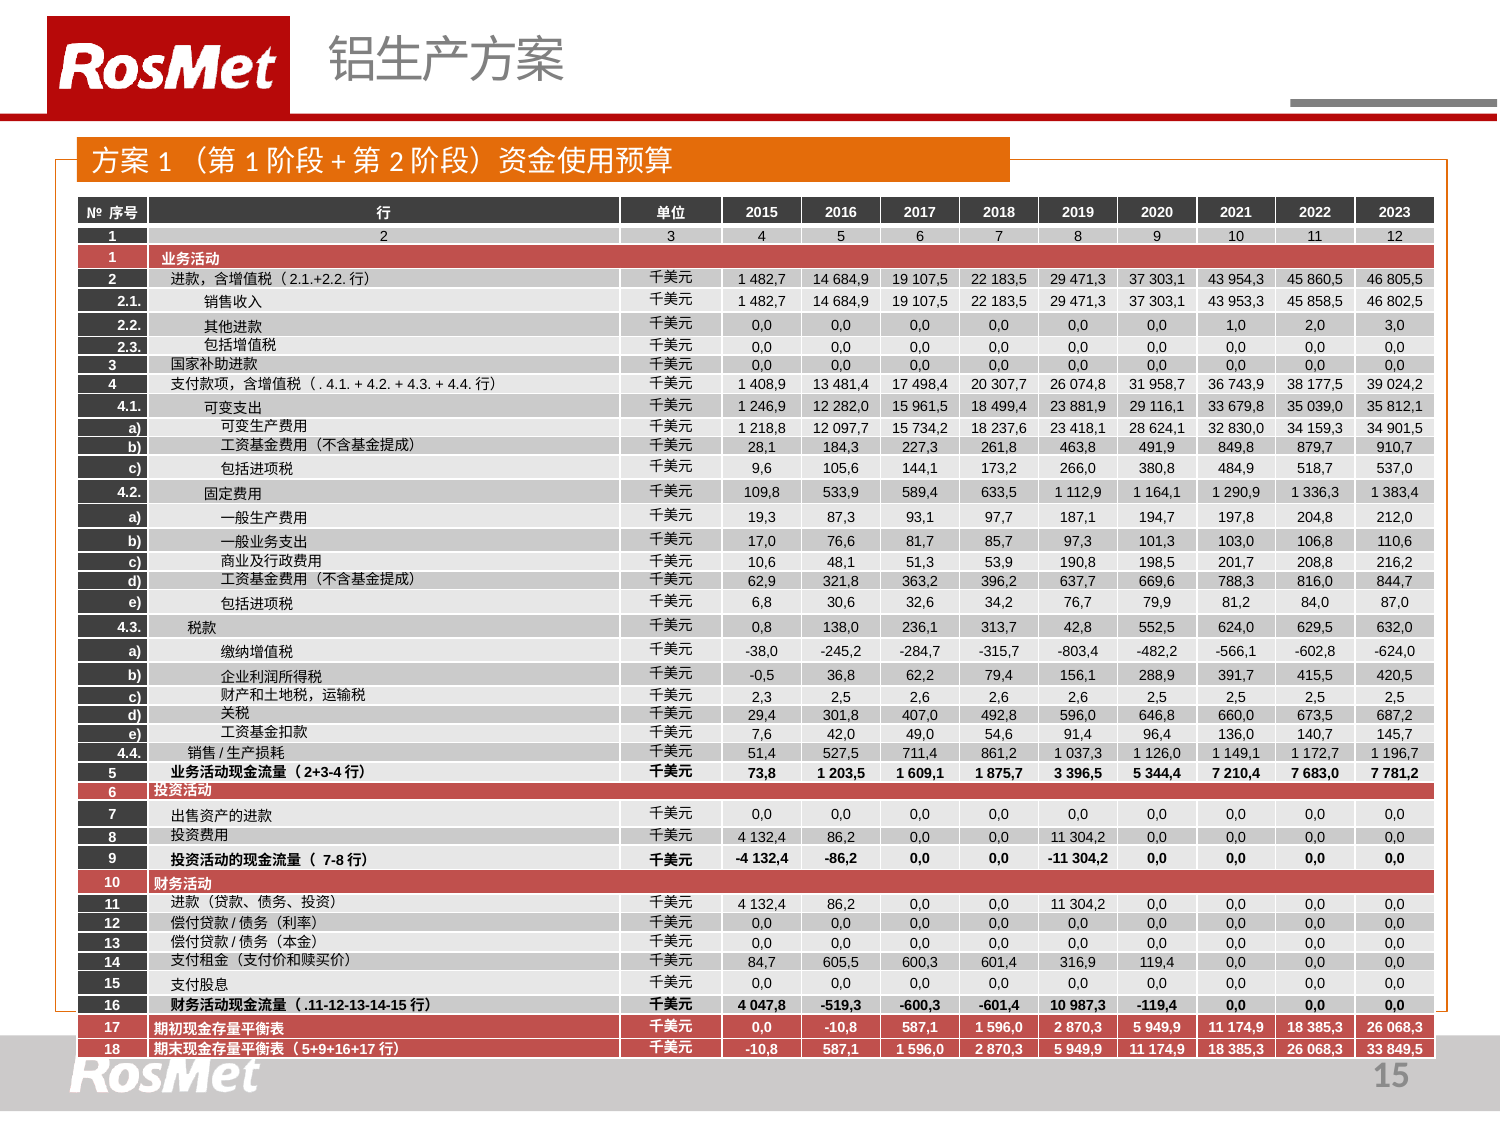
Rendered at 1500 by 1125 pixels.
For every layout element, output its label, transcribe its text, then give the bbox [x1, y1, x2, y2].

table_cell 1 [78, 245, 147, 268]
table_cell 34 901,5 [1356, 419, 1434, 436]
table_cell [78, 801, 147, 826]
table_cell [78, 895, 147, 912]
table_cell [1039, 725, 1117, 742]
table_cell 0,0 [1198, 356, 1275, 373]
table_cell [1118, 590, 1196, 613]
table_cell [723, 687, 801, 704]
table_cell 14 684,9 [802, 269, 880, 287]
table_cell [78, 953, 147, 970]
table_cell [1198, 913, 1275, 931]
table_cell 1 246,9 [723, 394, 801, 417]
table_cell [1198, 553, 1275, 570]
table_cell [1039, 828, 1117, 844]
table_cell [78, 846, 147, 869]
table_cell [881, 763, 959, 781]
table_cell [1356, 846, 1434, 869]
table_cell 32 830,0 [1198, 419, 1275, 436]
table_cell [1039, 971, 1117, 994]
table_cell 千美元 [621, 337, 721, 354]
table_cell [1118, 971, 1196, 994]
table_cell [149, 953, 619, 970]
table_cell 22 183,5 [960, 269, 1038, 287]
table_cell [1198, 687, 1275, 704]
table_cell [881, 663, 959, 685]
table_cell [1356, 615, 1434, 637]
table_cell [1356, 1015, 1434, 1038]
table_cell 173,2 [960, 456, 1038, 478]
table_cell 0,0 [960, 313, 1038, 336]
table_cell 9,6 [723, 456, 801, 478]
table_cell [149, 572, 619, 589]
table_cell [1118, 572, 1196, 589]
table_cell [1118, 1015, 1196, 1038]
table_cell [149, 663, 619, 685]
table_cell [1118, 913, 1196, 931]
table_cell 533,9 [802, 480, 880, 503]
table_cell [960, 971, 1038, 994]
table_cell 3 [621, 228, 721, 243]
table_cell 6 [881, 228, 959, 243]
table_cell 0,0 [723, 313, 801, 336]
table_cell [1198, 763, 1275, 781]
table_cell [1356, 663, 1434, 685]
table_cell 518,7 [1276, 456, 1354, 478]
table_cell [1118, 743, 1196, 761]
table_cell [1039, 590, 1117, 613]
table_cell 商业及行政费用 [149, 553, 619, 570]
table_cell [1039, 706, 1117, 723]
table_cell 0,0 [1276, 356, 1354, 373]
table_cell 1 218,8 [723, 419, 801, 436]
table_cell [149, 763, 619, 781]
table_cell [881, 706, 959, 723]
text_box [0, 1033, 1500, 1113]
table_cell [1198, 846, 1275, 869]
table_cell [1198, 706, 1275, 723]
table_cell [621, 996, 721, 1013]
table_cell 194,7 [1118, 504, 1196, 527]
text_box [55, 159, 1448, 1012]
table_cell 19 107,5 [881, 269, 959, 287]
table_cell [1198, 933, 1275, 951]
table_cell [1356, 743, 1434, 761]
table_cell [78, 615, 147, 637]
table_cell 包括进项税 [149, 456, 619, 478]
table_cell 2.3. [78, 337, 147, 354]
table_cell 9 [1118, 228, 1196, 243]
table_header 2017 [881, 197, 959, 223]
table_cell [1118, 953, 1196, 970]
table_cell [960, 615, 1038, 637]
table_cell 43 953,3 [1198, 289, 1275, 311]
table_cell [78, 763, 147, 781]
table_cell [1276, 590, 1354, 613]
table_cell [1198, 663, 1275, 685]
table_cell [621, 933, 721, 951]
table_cell 1 336,3 [1276, 480, 1354, 503]
table_cell 37 303,1 [1118, 289, 1196, 311]
table_cell 8 [1039, 228, 1117, 243]
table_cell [621, 763, 721, 781]
table_cell 85,7 [960, 529, 1038, 551]
table_cell 工资基金费用（不含基金提成） [149, 437, 619, 454]
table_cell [1356, 553, 1434, 570]
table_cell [1198, 725, 1275, 742]
table_cell 197,8 [1198, 504, 1275, 527]
table_cell 106,8 [1276, 529, 1354, 551]
table_cell 0,0 [1356, 337, 1434, 354]
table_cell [1039, 553, 1117, 570]
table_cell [78, 687, 147, 704]
table_cell 1 482,7 [723, 289, 801, 311]
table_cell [1118, 553, 1196, 570]
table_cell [802, 663, 880, 685]
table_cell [1356, 763, 1434, 781]
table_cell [1118, 1039, 1196, 1057]
table_cell 43 954,3 [1198, 269, 1275, 287]
text_box [293, 111, 1499, 123]
table_cell 26 074,8 [1039, 375, 1117, 393]
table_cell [802, 725, 880, 742]
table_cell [960, 1039, 1038, 1057]
table_cell 一般业务支出 [149, 529, 619, 551]
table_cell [960, 725, 1038, 742]
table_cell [723, 933, 801, 951]
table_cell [1039, 572, 1117, 589]
table_cell 484,9 [1198, 456, 1275, 478]
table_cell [802, 706, 880, 723]
table_cell 144,1 [881, 456, 959, 478]
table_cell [1276, 706, 1354, 723]
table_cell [1118, 933, 1196, 951]
table_cell 千美元 [621, 419, 721, 436]
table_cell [1039, 1015, 1117, 1038]
table_header 2016 [802, 197, 880, 223]
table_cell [960, 743, 1038, 761]
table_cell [78, 828, 147, 844]
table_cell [1118, 763, 1196, 781]
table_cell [621, 706, 721, 723]
table_cell 15 734,2 [881, 419, 959, 436]
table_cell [149, 1015, 619, 1038]
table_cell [1356, 706, 1434, 723]
table_cell 包括增值税 [149, 337, 619, 354]
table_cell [723, 639, 801, 661]
table_cell 0,0 [723, 356, 801, 373]
table_cell 103,0 [1198, 529, 1275, 551]
table_cell 2 [149, 228, 619, 243]
table_cell 45 860,5 [1276, 269, 1354, 287]
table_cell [149, 971, 619, 994]
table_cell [723, 828, 801, 844]
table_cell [149, 687, 619, 704]
table_cell 0,0 [802, 356, 880, 373]
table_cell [881, 971, 959, 994]
table_cell 0,0 [1276, 337, 1354, 354]
table_cell 其他进款 [149, 313, 619, 336]
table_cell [1118, 687, 1196, 704]
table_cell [621, 1039, 721, 1057]
table_cell 千美元 [621, 529, 721, 551]
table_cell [1039, 1039, 1117, 1057]
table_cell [1276, 687, 1354, 704]
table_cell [1039, 953, 1117, 970]
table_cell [960, 572, 1038, 589]
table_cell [1198, 971, 1275, 994]
table_cell 14 684,9 [802, 289, 880, 311]
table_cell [1276, 933, 1354, 951]
table_cell 4 [723, 228, 801, 243]
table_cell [881, 590, 959, 613]
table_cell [1276, 615, 1354, 637]
text_box 铝生产方案 [312, 19, 580, 95]
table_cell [1198, 1039, 1275, 1057]
table_cell 千美元 [621, 480, 721, 503]
table_cell 11 [1276, 228, 1354, 243]
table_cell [621, 687, 721, 704]
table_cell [621, 743, 721, 761]
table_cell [881, 1015, 959, 1038]
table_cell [621, 801, 721, 826]
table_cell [149, 783, 1434, 799]
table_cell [1356, 971, 1434, 994]
table_cell 2,0 [1276, 313, 1354, 336]
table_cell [1198, 1015, 1275, 1038]
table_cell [960, 1015, 1038, 1038]
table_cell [1198, 743, 1275, 761]
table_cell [960, 895, 1038, 912]
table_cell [149, 590, 619, 613]
table_cell 5 [802, 228, 880, 243]
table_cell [1276, 801, 1354, 826]
table_cell 0,0 [1118, 337, 1196, 354]
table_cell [723, 996, 801, 1013]
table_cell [149, 639, 619, 661]
table_cell 7 [960, 228, 1038, 243]
table_cell 0,0 [1039, 337, 1117, 354]
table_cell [723, 953, 801, 970]
table_cell 97,7 [960, 504, 1038, 527]
table_cell 1 164,1 [1118, 480, 1196, 503]
table_cell 537,0 [1356, 456, 1434, 478]
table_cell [723, 801, 801, 826]
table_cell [149, 870, 1434, 893]
table_cell 53,9 [960, 553, 1038, 570]
table_cell 76,6 [802, 529, 880, 551]
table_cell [723, 763, 801, 781]
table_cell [960, 801, 1038, 826]
table_cell 36 743,9 [1198, 375, 1275, 393]
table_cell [621, 828, 721, 844]
table_cell 23 881,9 [1039, 394, 1117, 417]
table_cell 可变支出 [149, 394, 619, 417]
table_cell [723, 1039, 801, 1057]
table_cell 千美元 [621, 356, 721, 373]
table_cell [149, 996, 619, 1013]
table_cell 15 961,5 [881, 394, 959, 417]
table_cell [802, 572, 880, 589]
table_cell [1118, 801, 1196, 826]
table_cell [621, 846, 721, 869]
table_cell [621, 615, 721, 637]
table_cell 千美元 [621, 504, 721, 527]
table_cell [1276, 1015, 1354, 1038]
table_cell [1276, 996, 1354, 1013]
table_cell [1276, 743, 1354, 761]
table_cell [149, 913, 619, 931]
table_cell 101,3 [1118, 529, 1196, 551]
table_cell 93,1 [881, 504, 959, 527]
table_cell 33 679,8 [1198, 394, 1275, 417]
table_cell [960, 933, 1038, 951]
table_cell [1356, 895, 1434, 912]
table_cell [881, 895, 959, 912]
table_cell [78, 1039, 147, 1046]
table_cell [802, 895, 880, 912]
table_cell 进款，含增值税（2.1.+2.2.行） [149, 269, 619, 287]
table_cell 109,8 [723, 480, 801, 503]
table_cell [1198, 615, 1275, 637]
table_header 单位 [621, 197, 721, 223]
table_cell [1356, 801, 1434, 826]
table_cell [1118, 828, 1196, 844]
table_cell 0,0 [1039, 313, 1117, 336]
table_cell 110,6 [1356, 529, 1434, 551]
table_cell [881, 913, 959, 931]
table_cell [78, 663, 147, 685]
text_box 方案1（第1阶段+第2阶段）资金使用预算 [76, 137, 1010, 182]
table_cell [802, 801, 880, 826]
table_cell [1198, 590, 1275, 613]
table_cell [1276, 639, 1354, 661]
table_cell 3,0 [1356, 313, 1434, 336]
table_cell 18 499,4 [960, 394, 1038, 417]
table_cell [1039, 913, 1117, 931]
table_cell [78, 639, 147, 661]
table_cell 1,0 [1198, 313, 1275, 336]
table_cell 17 498,4 [881, 375, 959, 393]
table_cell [1039, 763, 1117, 781]
table_cell 10 [1198, 228, 1275, 243]
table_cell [960, 913, 1038, 931]
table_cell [881, 725, 959, 742]
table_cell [881, 996, 959, 1013]
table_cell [1039, 933, 1117, 951]
table_cell 204,8 [1276, 504, 1354, 527]
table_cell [802, 639, 880, 661]
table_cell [621, 971, 721, 994]
table_cell 29 471,3 [1039, 289, 1117, 311]
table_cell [621, 913, 721, 931]
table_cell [881, 615, 959, 637]
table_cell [1198, 895, 1275, 912]
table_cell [881, 639, 959, 661]
table_cell 37 303,1 [1118, 269, 1196, 287]
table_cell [881, 953, 959, 970]
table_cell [1039, 996, 1117, 1013]
table_cell 固定费用 [149, 480, 619, 503]
table_cell 34 159,3 [1276, 419, 1354, 436]
table_cell b) [78, 437, 147, 454]
table_cell 1 [78, 228, 147, 243]
table_header 2018 [960, 197, 1038, 223]
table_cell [960, 687, 1038, 704]
table_cell 0,0 [1198, 337, 1275, 354]
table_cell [1118, 846, 1196, 869]
table_header 行 [149, 197, 619, 223]
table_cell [1356, 687, 1434, 704]
text_box [1288, 97, 1499, 109]
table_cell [1039, 639, 1117, 661]
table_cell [802, 933, 880, 951]
table_cell 12 097,7 [802, 419, 880, 436]
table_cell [802, 971, 880, 994]
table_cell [1356, 590, 1434, 613]
table_cell 491,9 [1118, 437, 1196, 454]
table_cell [1039, 687, 1117, 704]
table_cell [149, 743, 619, 761]
table_cell 4.2. [78, 480, 147, 503]
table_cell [149, 933, 619, 951]
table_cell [1356, 953, 1434, 970]
table_cell c) [78, 456, 147, 478]
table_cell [621, 725, 721, 742]
table_cell 20 307,7 [960, 375, 1038, 393]
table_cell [881, 933, 959, 951]
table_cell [802, 828, 880, 844]
table_header 2023 [1356, 197, 1434, 223]
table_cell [960, 846, 1038, 869]
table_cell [1198, 639, 1275, 661]
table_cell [1276, 553, 1354, 570]
table_cell 千美元 [621, 456, 721, 478]
table_cell 19,3 [723, 504, 801, 527]
table_cell 31 958,7 [1118, 375, 1196, 393]
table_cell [802, 590, 880, 613]
table_cell 0,0 [1118, 356, 1196, 373]
table_cell 910,7 [1356, 437, 1434, 454]
table_cell 212,0 [1356, 504, 1434, 527]
table_cell 4 [78, 375, 147, 393]
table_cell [1276, 913, 1354, 931]
table_cell 105,6 [802, 456, 880, 478]
table_cell 81,7 [881, 529, 959, 551]
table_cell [1276, 572, 1354, 589]
table_cell 23 418,1 [1039, 419, 1117, 436]
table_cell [78, 590, 147, 613]
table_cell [1039, 801, 1117, 826]
table_cell а) [78, 419, 147, 436]
table_cell 千美元 [621, 269, 721, 287]
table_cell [1356, 828, 1434, 844]
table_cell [149, 725, 619, 742]
table_cell 184,3 [802, 437, 880, 454]
table_cell 千美元 [621, 375, 721, 393]
table_cell 0,0 [802, 337, 880, 354]
table_cell 48,1 [802, 553, 880, 570]
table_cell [723, 590, 801, 613]
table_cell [1118, 663, 1196, 685]
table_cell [960, 639, 1038, 661]
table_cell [1276, 763, 1354, 781]
table_header 2015 [723, 197, 801, 223]
table_cell 12 [1356, 228, 1434, 243]
table_cell 1 383,4 [1356, 480, 1434, 503]
table_cell 227,3 [881, 437, 959, 454]
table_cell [1356, 572, 1434, 589]
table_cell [802, 763, 880, 781]
table_cell 589,4 [881, 480, 959, 503]
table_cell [960, 996, 1038, 1013]
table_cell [1356, 913, 1434, 931]
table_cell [802, 743, 880, 761]
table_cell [881, 846, 959, 869]
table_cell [1198, 572, 1275, 589]
table_cell 29 116,1 [1118, 394, 1196, 417]
table_cell 0,0 [881, 337, 959, 354]
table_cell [802, 996, 880, 1013]
table_cell 879,7 [1276, 437, 1354, 454]
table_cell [960, 663, 1038, 685]
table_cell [881, 828, 959, 844]
table_cell 19 107,5 [881, 289, 959, 311]
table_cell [802, 1015, 880, 1038]
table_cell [1198, 996, 1275, 1013]
text_box [0, 111, 44, 123]
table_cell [802, 687, 880, 704]
table_cell 17,0 [723, 529, 801, 551]
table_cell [1118, 706, 1196, 723]
table_cell 3 [78, 356, 147, 373]
slide_number 15 [1074, 1059, 1425, 1103]
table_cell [78, 572, 147, 589]
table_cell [723, 706, 801, 723]
table_cell 187,1 [1039, 504, 1117, 527]
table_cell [802, 1039, 880, 1057]
table_cell 380,8 [1118, 456, 1196, 478]
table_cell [149, 615, 619, 637]
table_cell 29 471,3 [1039, 269, 1117, 287]
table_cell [723, 895, 801, 912]
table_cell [78, 1015, 147, 1038]
table_cell 2.2. [78, 313, 147, 336]
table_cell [1276, 895, 1354, 912]
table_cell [1039, 846, 1117, 869]
table_cell 46 805,5 [1356, 269, 1434, 287]
table_cell 千美元 [621, 289, 721, 311]
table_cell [149, 895, 619, 912]
table_cell 1 112,9 [1039, 480, 1117, 503]
table_cell 266,0 [1039, 456, 1117, 478]
table_cell 千美元 [621, 553, 721, 570]
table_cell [149, 706, 619, 723]
table_cell 10,6 [723, 553, 801, 570]
table_cell 39 024,2 [1356, 375, 1434, 393]
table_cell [723, 913, 801, 931]
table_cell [723, 971, 801, 994]
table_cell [723, 663, 801, 685]
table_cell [1118, 895, 1196, 912]
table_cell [1198, 828, 1275, 844]
table_cell 0,0 [1039, 356, 1117, 373]
table_cell 97,3 [1039, 529, 1117, 551]
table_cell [1356, 933, 1434, 951]
table_cell 2.1. [78, 289, 147, 311]
table_cell 1 290,9 [1198, 480, 1275, 503]
table_header № 序号 [78, 197, 147, 223]
table_cell 46 802,5 [1356, 289, 1434, 311]
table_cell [621, 953, 721, 970]
table_cell 87,3 [802, 504, 880, 527]
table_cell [1039, 663, 1117, 685]
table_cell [621, 663, 721, 685]
table_cell 38 177,5 [1276, 375, 1354, 393]
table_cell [723, 725, 801, 742]
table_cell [723, 846, 801, 869]
table_cell 28,1 [723, 437, 801, 454]
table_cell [1118, 639, 1196, 661]
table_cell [149, 1039, 619, 1057]
table_cell 业务活动 [149, 245, 1434, 268]
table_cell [960, 828, 1038, 844]
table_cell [1198, 953, 1275, 970]
table_cell 13 481,4 [802, 375, 880, 393]
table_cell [1356, 725, 1434, 742]
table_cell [723, 572, 801, 589]
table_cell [881, 572, 959, 589]
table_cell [621, 572, 721, 589]
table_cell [1039, 743, 1117, 761]
table_cell 一般生产费用 [149, 504, 619, 527]
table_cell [78, 725, 147, 742]
table_cell 18 237,6 [960, 419, 1038, 436]
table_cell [78, 706, 147, 723]
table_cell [78, 996, 147, 1013]
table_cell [621, 590, 721, 613]
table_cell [881, 801, 959, 826]
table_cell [621, 895, 721, 912]
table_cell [802, 846, 880, 869]
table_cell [960, 590, 1038, 613]
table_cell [723, 1015, 801, 1038]
table_header 2019 [1039, 197, 1117, 223]
table_cell 28 624,1 [1118, 419, 1196, 436]
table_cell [149, 846, 619, 869]
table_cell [78, 913, 147, 931]
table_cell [802, 615, 880, 637]
table_cell 22 183,5 [960, 289, 1038, 311]
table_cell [149, 828, 619, 844]
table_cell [78, 933, 147, 951]
table_cell 千美元 [621, 437, 721, 454]
table_cell 463,8 [1039, 437, 1117, 454]
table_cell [78, 783, 147, 799]
table_cell 可变生产费用 [149, 419, 619, 436]
table_cell 0,0 [1356, 356, 1434, 373]
table_cell а) [78, 504, 147, 527]
table_cell 销售收入 [149, 289, 619, 311]
table_cell 4.1. [78, 394, 147, 417]
table_cell 1 408,9 [723, 375, 801, 393]
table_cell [881, 687, 959, 704]
table_cell 国家补助进款 [149, 356, 619, 373]
table_cell 0,0 [960, 356, 1038, 373]
table_cell 0,0 [960, 337, 1038, 354]
table_cell 千美元 [621, 313, 721, 336]
table_cell c) [78, 553, 147, 570]
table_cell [1118, 615, 1196, 637]
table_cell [881, 1039, 959, 1057]
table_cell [1276, 846, 1354, 869]
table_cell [723, 743, 801, 761]
table_cell 0,0 [881, 356, 959, 373]
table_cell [1356, 1039, 1434, 1057]
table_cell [1276, 953, 1354, 970]
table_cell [1039, 615, 1117, 637]
table_cell 0,0 [723, 337, 801, 354]
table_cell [621, 639, 721, 661]
table_cell 261,8 [960, 437, 1038, 454]
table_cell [960, 763, 1038, 781]
table_cell 12 282,0 [802, 394, 880, 417]
table_cell 0,0 [881, 313, 959, 336]
table_cell 45 858,5 [1276, 289, 1354, 311]
table_cell 支付款项，含增值税（. 4.1. + 4.2. + 4.3. + 4.4.行） [149, 375, 619, 393]
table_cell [881, 743, 959, 761]
table_cell b) [78, 529, 147, 551]
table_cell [802, 913, 880, 931]
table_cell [78, 870, 147, 893]
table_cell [1198, 801, 1275, 826]
table_cell 1 482,7 [723, 269, 801, 287]
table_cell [149, 801, 619, 826]
table_cell 千美元 [621, 394, 721, 417]
table_cell 35 812,1 [1356, 394, 1434, 417]
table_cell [960, 706, 1038, 723]
table_cell 849,8 [1198, 437, 1275, 454]
table_cell 2 [78, 269, 147, 287]
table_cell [621, 1015, 721, 1038]
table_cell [1276, 971, 1354, 994]
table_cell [1276, 1039, 1354, 1057]
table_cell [1118, 996, 1196, 1013]
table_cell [1356, 996, 1434, 1013]
table_header 2022 [1276, 197, 1354, 223]
table_cell 35 039,0 [1276, 394, 1354, 417]
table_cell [1276, 663, 1354, 685]
table_header 2020 [1118, 197, 1196, 223]
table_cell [78, 971, 147, 994]
table_header 2021 [1198, 197, 1275, 223]
table_cell 633,5 [960, 480, 1038, 503]
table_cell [1276, 828, 1354, 844]
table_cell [1276, 725, 1354, 742]
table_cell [1039, 895, 1117, 912]
table_cell 0,0 [802, 313, 880, 336]
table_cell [723, 615, 801, 637]
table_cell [1356, 639, 1434, 661]
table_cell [1118, 725, 1196, 742]
picture [47, 16, 290, 119]
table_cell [802, 953, 880, 970]
table_cell 51,3 [881, 553, 959, 570]
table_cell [78, 743, 147, 761]
picture [64, 1046, 267, 1101]
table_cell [960, 953, 1038, 970]
table_cell 0,0 [1118, 313, 1196, 336]
